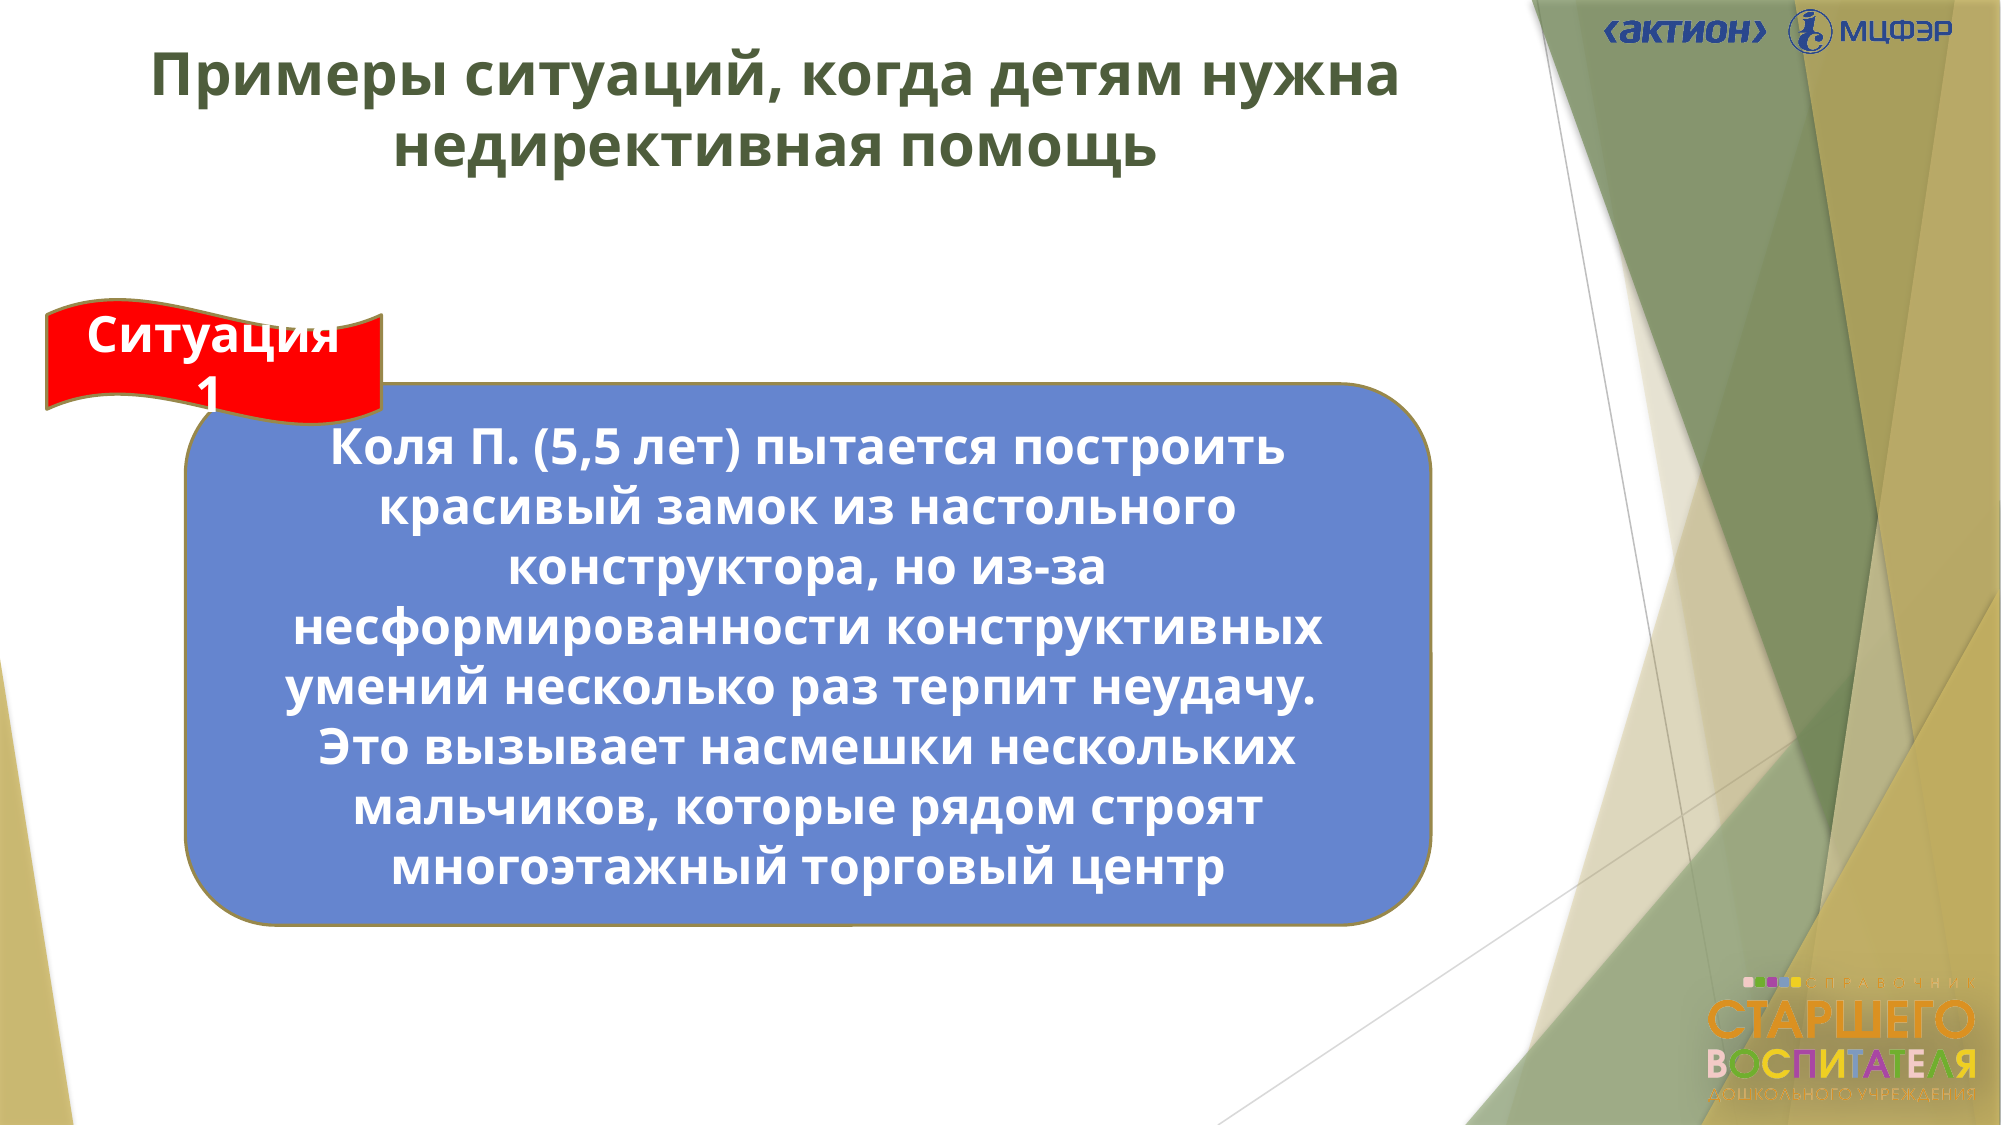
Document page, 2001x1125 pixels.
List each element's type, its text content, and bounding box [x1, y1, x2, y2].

picture [1603, 8, 1952, 54]
text_box Коля П. (5,5 лет) пытается построить красивый замок из настольного конструктора, но из-за несформированности конструктивных умений несколько раз терпит неудачу. Это вызывает насмешки нескольких мальчиков, которые рядом строят многоэтажный торговый центр [183, 382, 1433, 927]
picture [1707, 977, 1976, 1103]
text_box Ситуация 1 [45, 298, 384, 427]
title Примеры ситуаций, когда детям нужна недирективная помощь [46, 27, 1506, 245]
